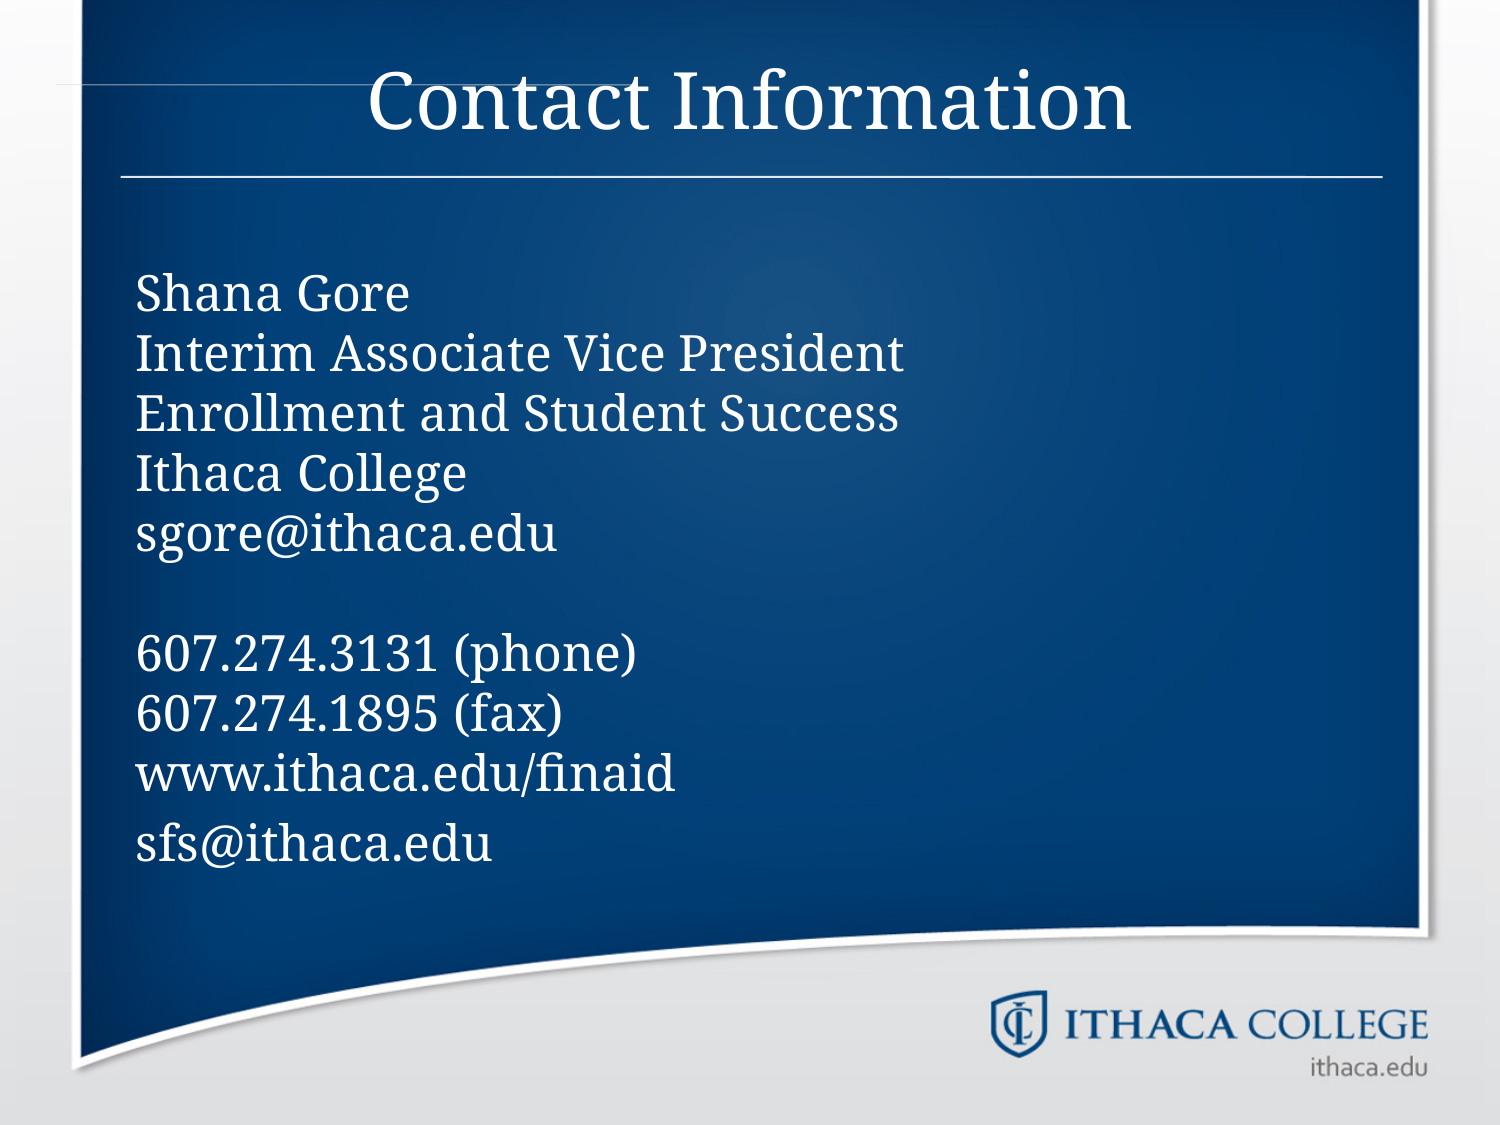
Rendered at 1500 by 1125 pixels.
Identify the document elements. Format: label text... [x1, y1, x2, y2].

title Contact Information [75, 42, 1425, 154]
list Shana Gore Interim Associate Vice President Enrollment and Student Success Ithaca College sgore@ithaca.edu 607.274.3131 (phone) 607.274.1895 (fax) www.ithaca.edu/finaid sfs@ithaca.edu [120, 253, 1361, 997]
picture [0, 0, 1500, 1125]
